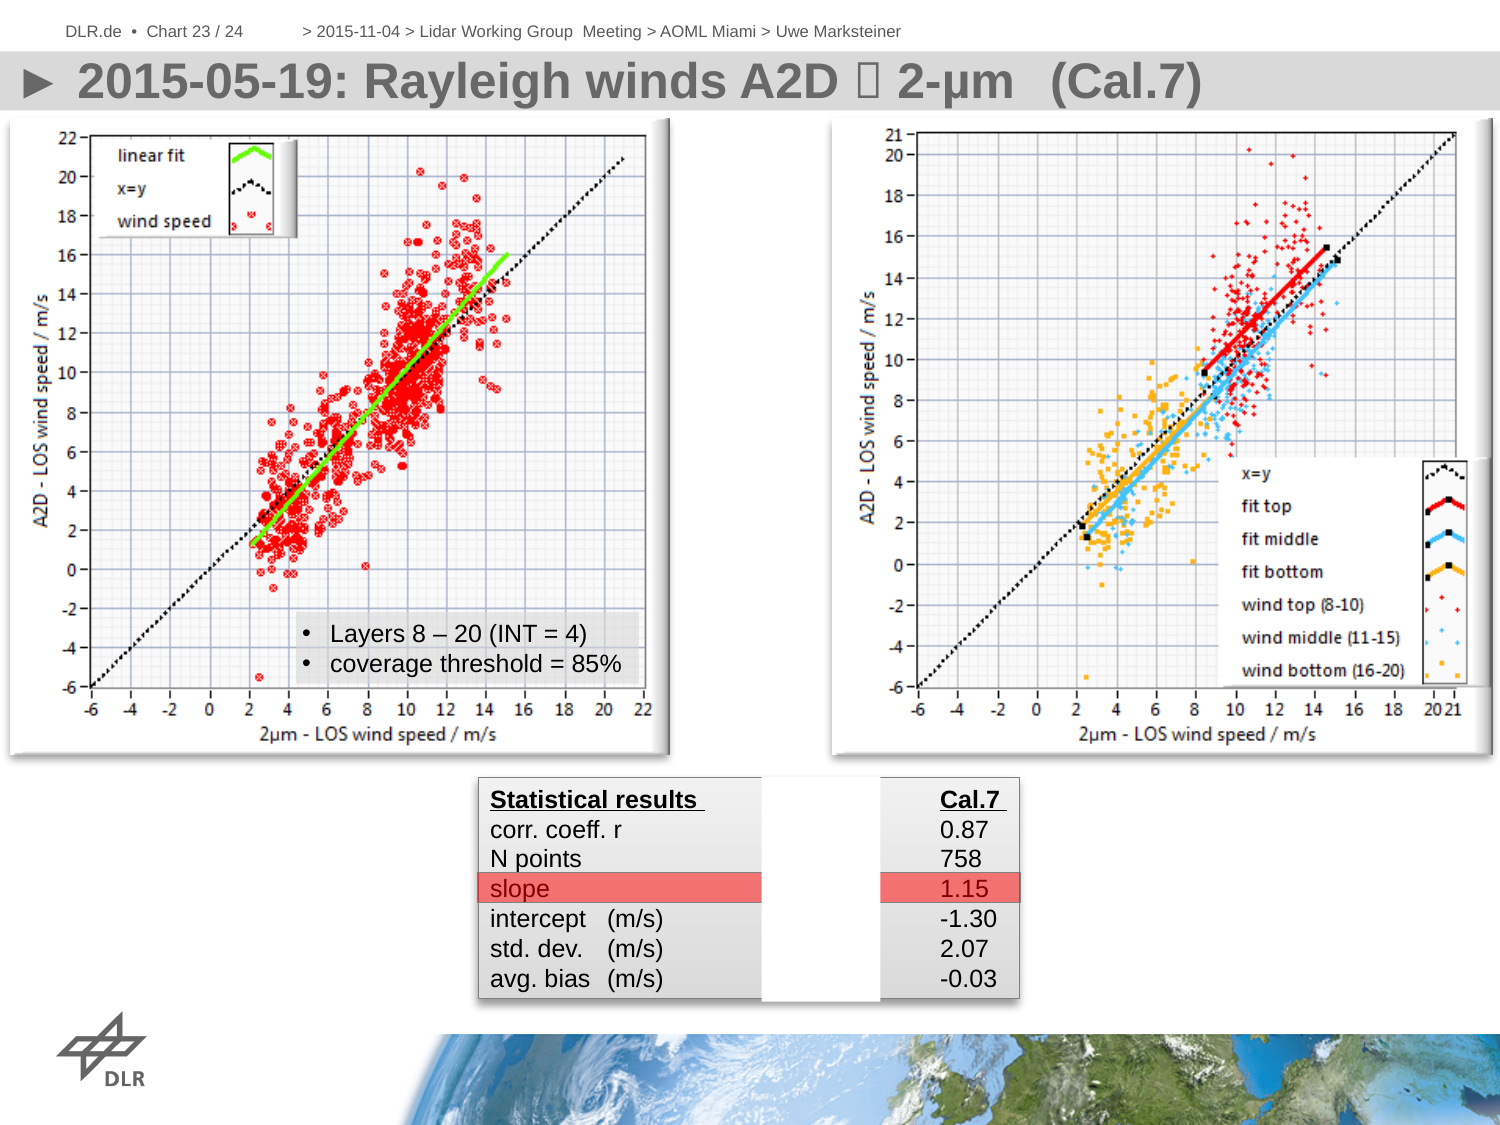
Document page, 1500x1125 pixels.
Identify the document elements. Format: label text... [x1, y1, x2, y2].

picture [832, 118, 1493, 756]
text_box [476, 776, 1021, 1002]
picture [10, 118, 670, 756]
text_box ► 2015-05-19: Rayleigh winds A2D  2-µm (Cal.7) [0, 49, 1500, 109]
picture [0, 1007, 1500, 1125]
